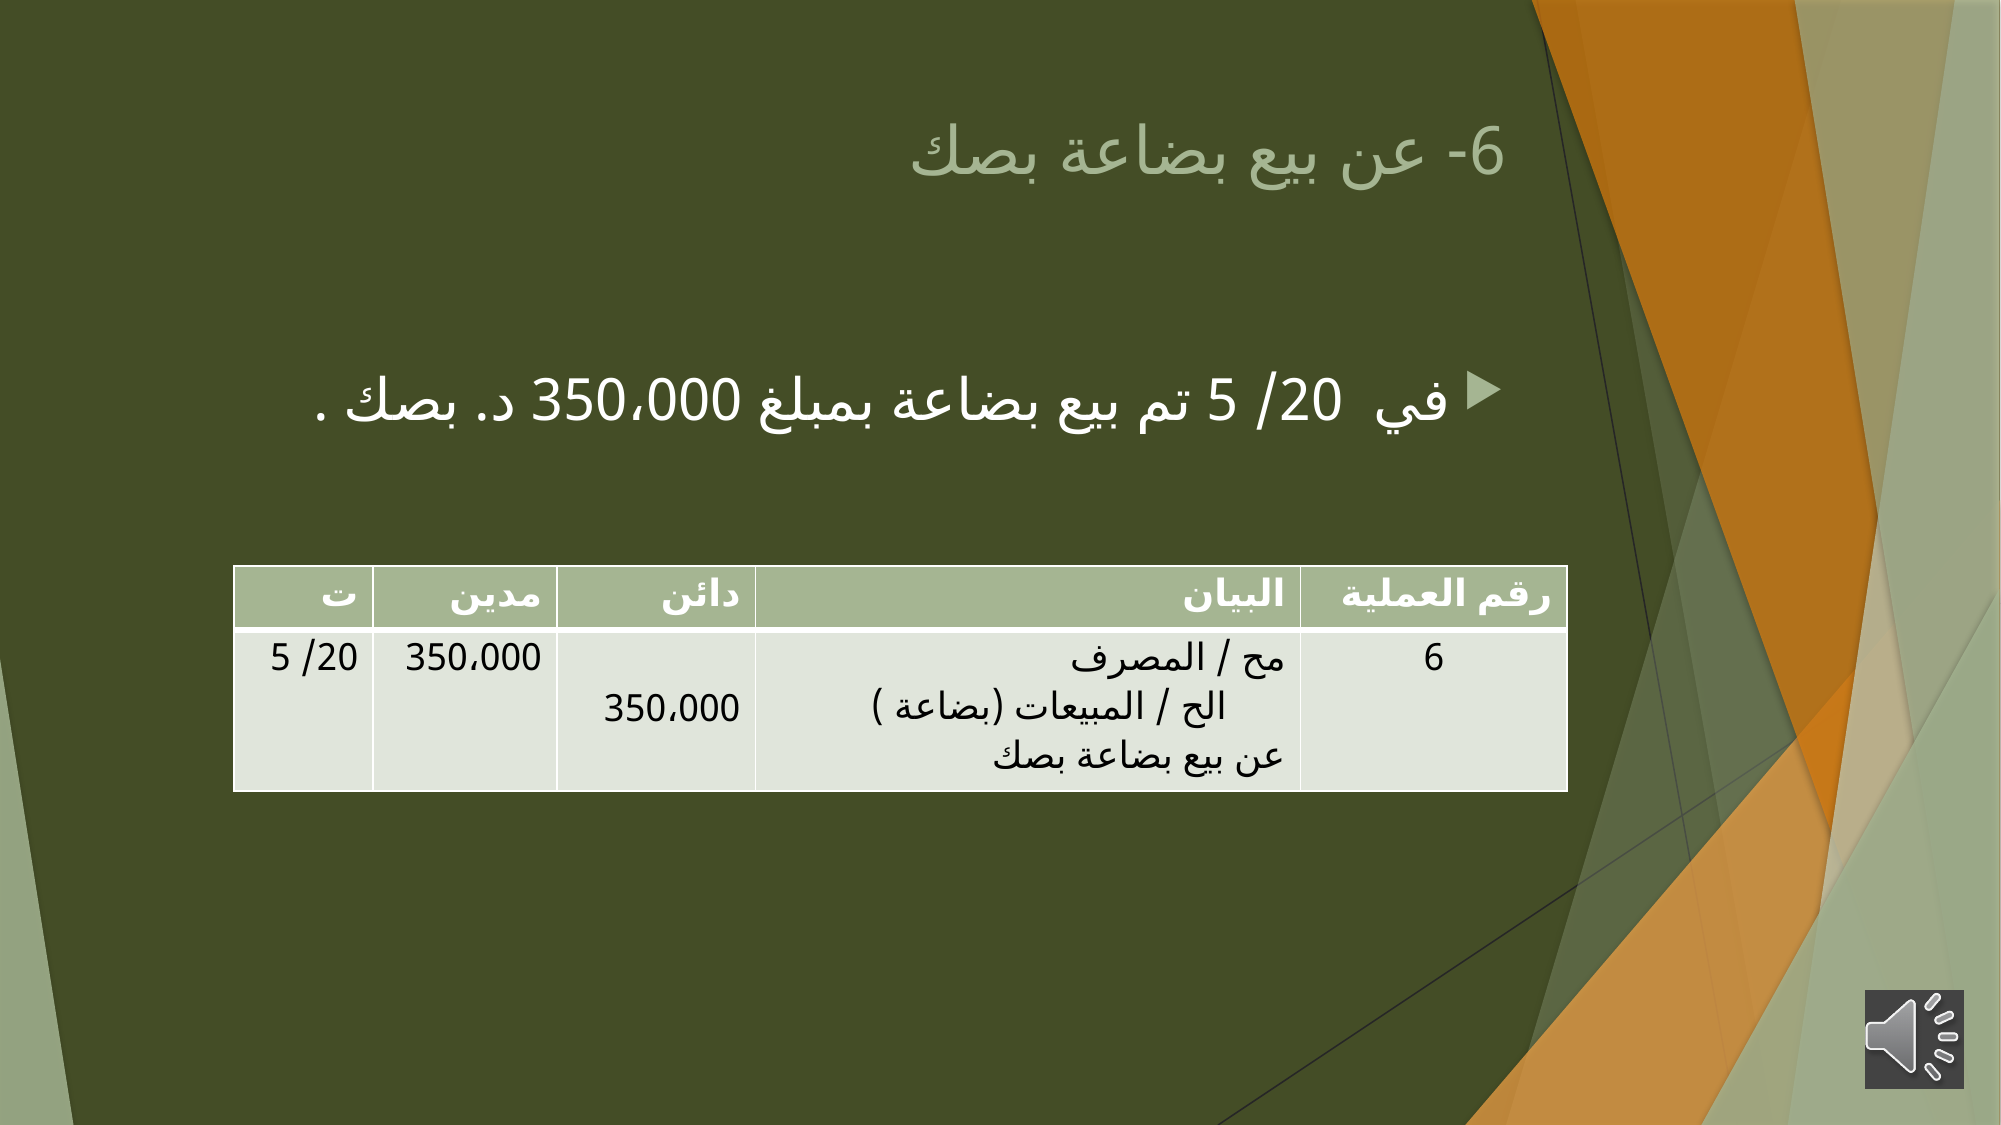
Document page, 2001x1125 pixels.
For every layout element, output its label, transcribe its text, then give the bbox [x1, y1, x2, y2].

picture [1864, 989, 1966, 1091]
table_header مدين [374, 567, 556, 627]
table_header دائن [558, 567, 755, 627]
table_cell مح / المصرف الح / المبيعات (بضاعة ) عن بيع بضاعة بصك [756, 633, 1300, 790]
list في 20/ 5 تم بيع بضاعة بمبلغ 350،000 د. بصك . [111, 354, 1522, 992]
title 6- عن بيع بضاعة بصك [111, 99, 1522, 317]
table_cell 20/ 5 [235, 633, 372, 790]
table_header ت [235, 567, 372, 627]
table_cell 6 [1301, 633, 1566, 790]
table_cell 350،000 [374, 633, 556, 790]
table_cell 350،000 [558, 633, 755, 790]
table_header رقم العملية [1301, 567, 1566, 627]
table_header البيان [756, 567, 1300, 627]
